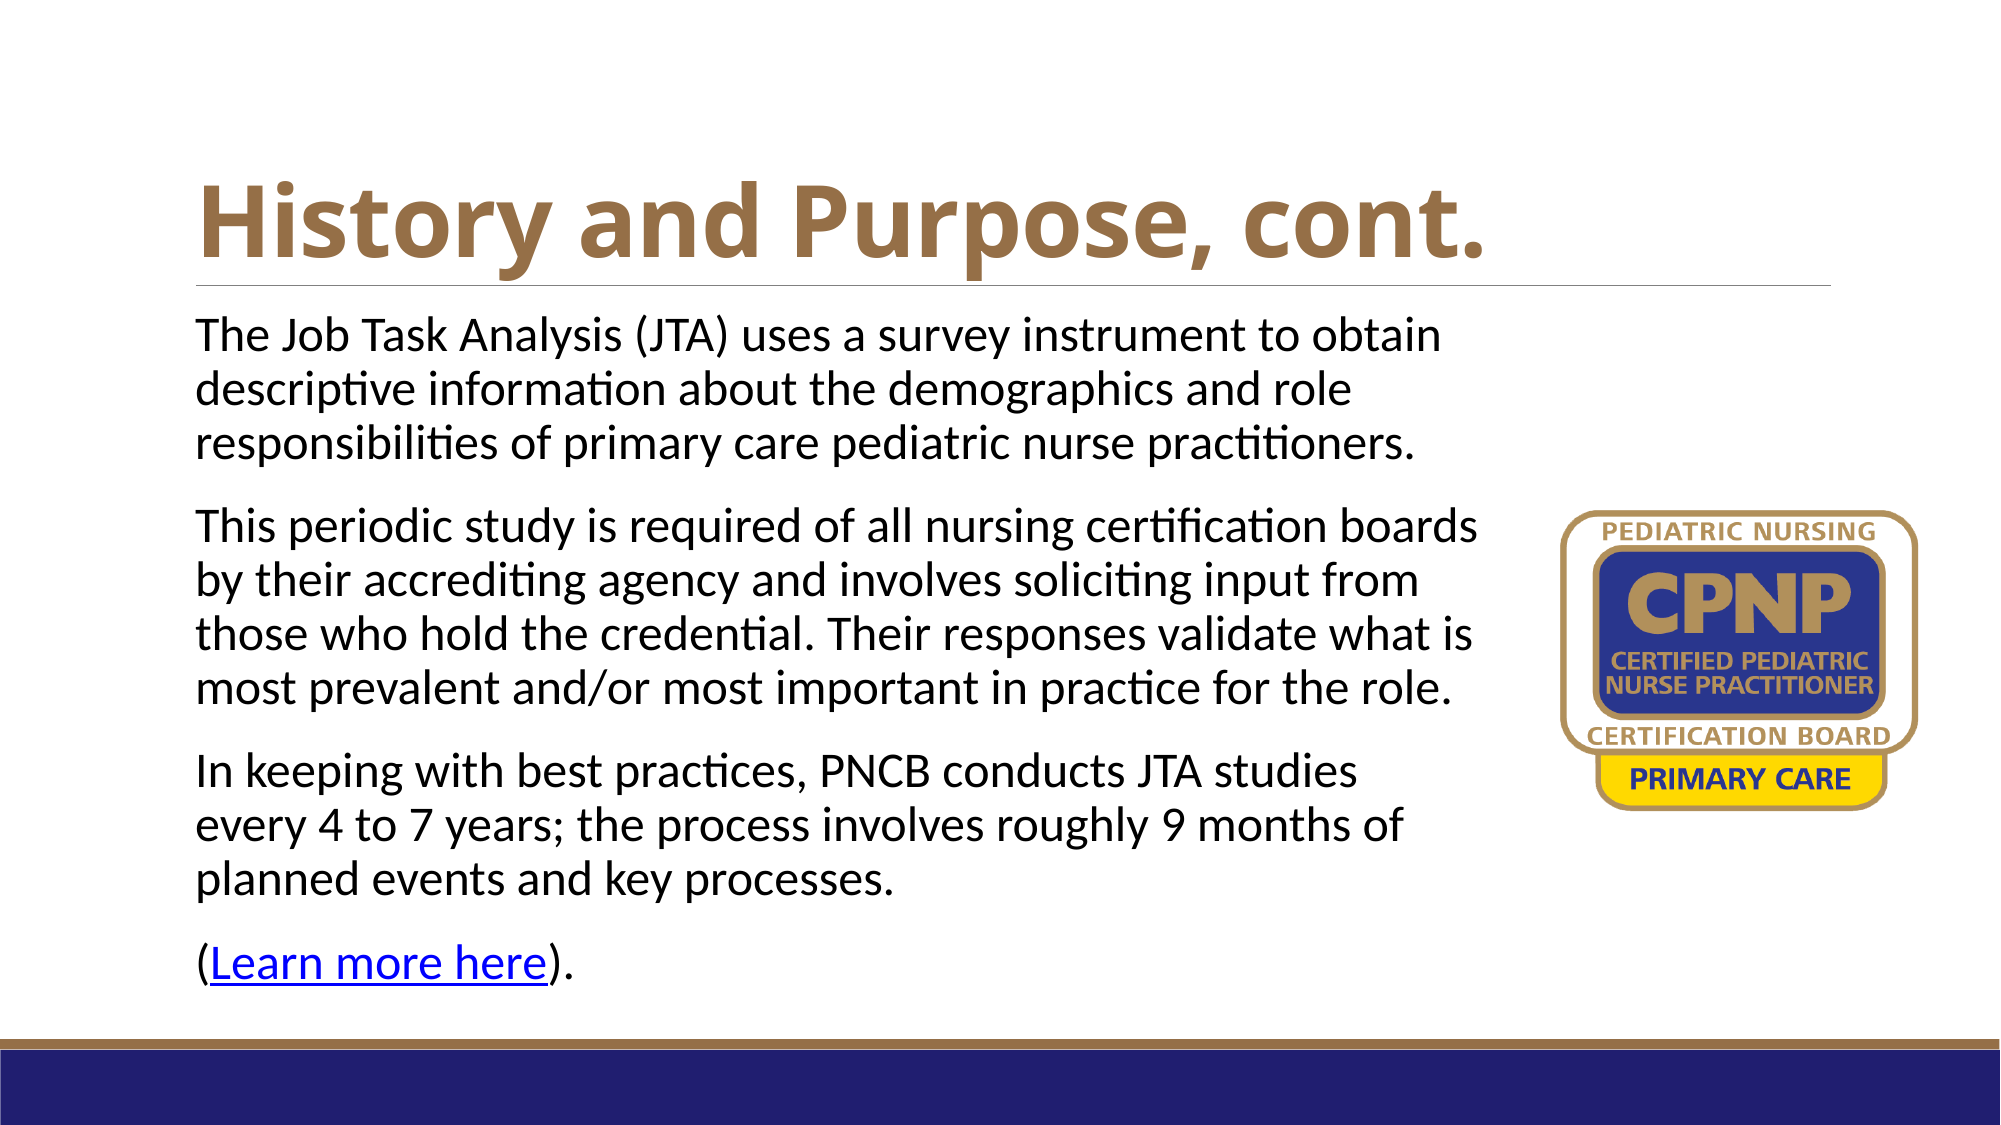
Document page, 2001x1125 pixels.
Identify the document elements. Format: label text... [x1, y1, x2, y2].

title History and Purpose, cont. [180, 47, 1830, 285]
list The Job Task Analysis (JTA) uses a survey instrument to obtain descriptive information about the demographics and role responsibilities of primary care pediatric nurse practitioners. This periodic study is required of all nursing certification boards by their accrediting agency and involves soliciting input from those who hold the credential. Their responses validate what is most prevalent and/or most important in practice for the role. In keeping with best practices, PNCB conducts JTA studies every 4 to 7 years; the process involves roughly 9 months of planned events and key processes. (Learn more here). [180, 301, 1481, 1015]
picture [1546, 497, 1932, 824]
